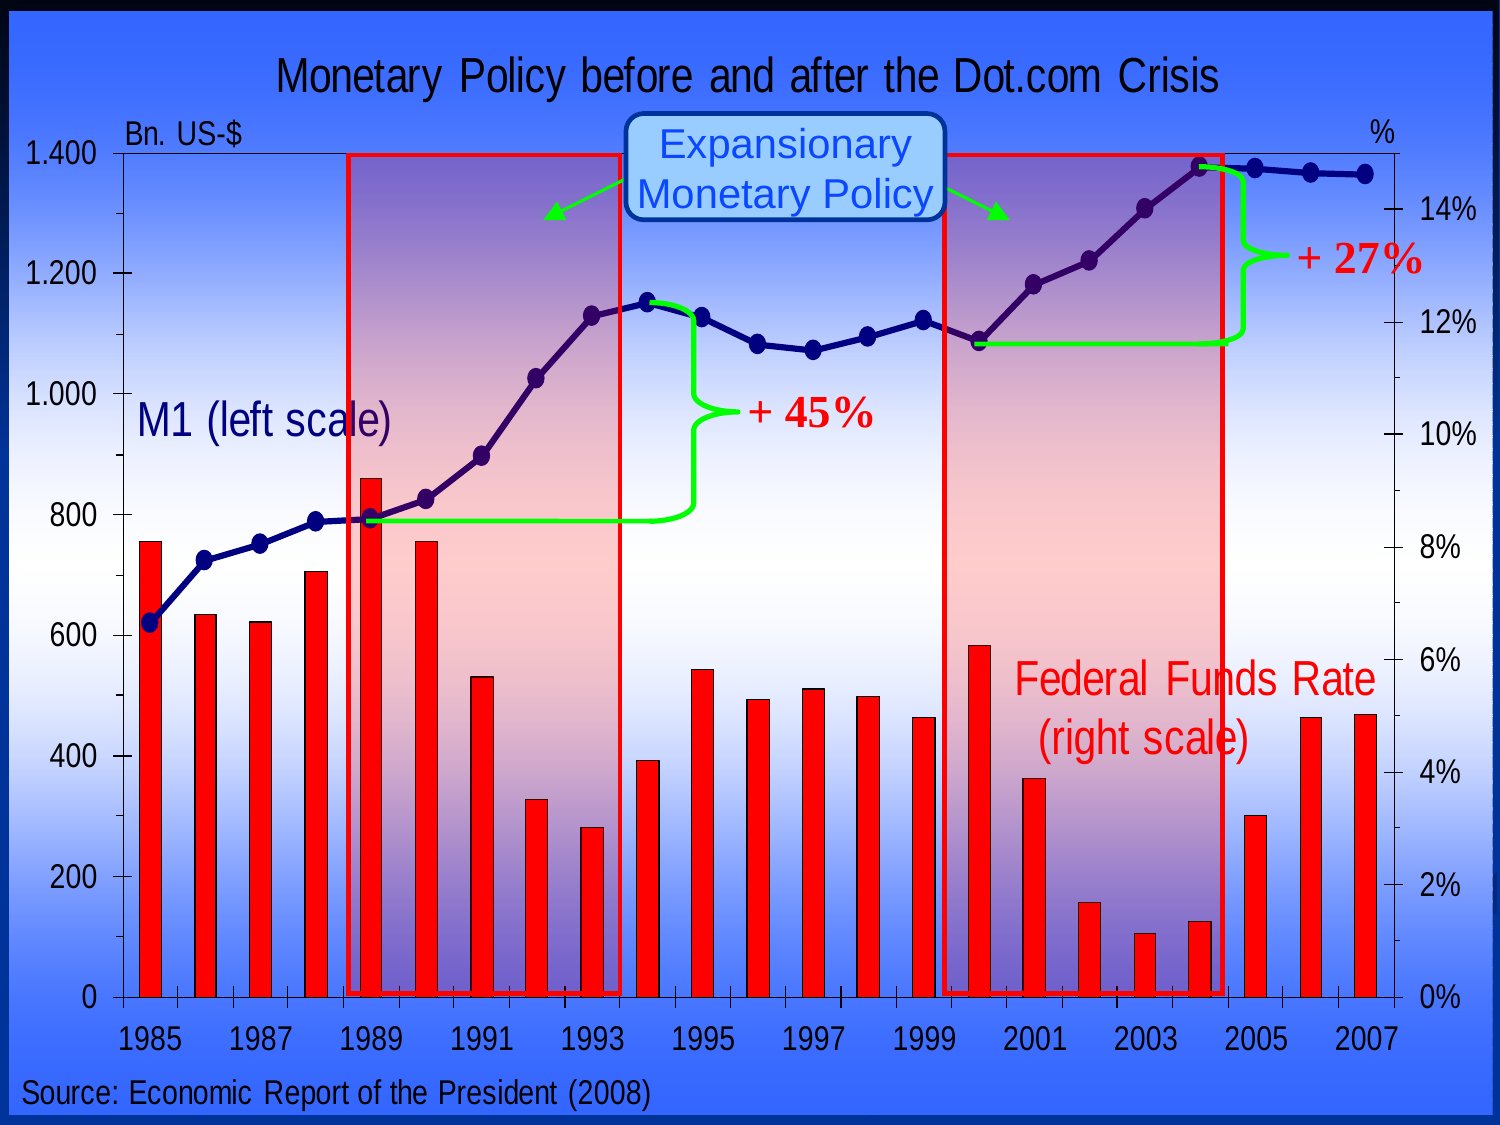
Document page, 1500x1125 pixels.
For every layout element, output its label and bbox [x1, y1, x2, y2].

text_box [0, 0, 1500, 1125]
text_box [974, 166, 1447, 345]
text_box [365, 302, 898, 522]
